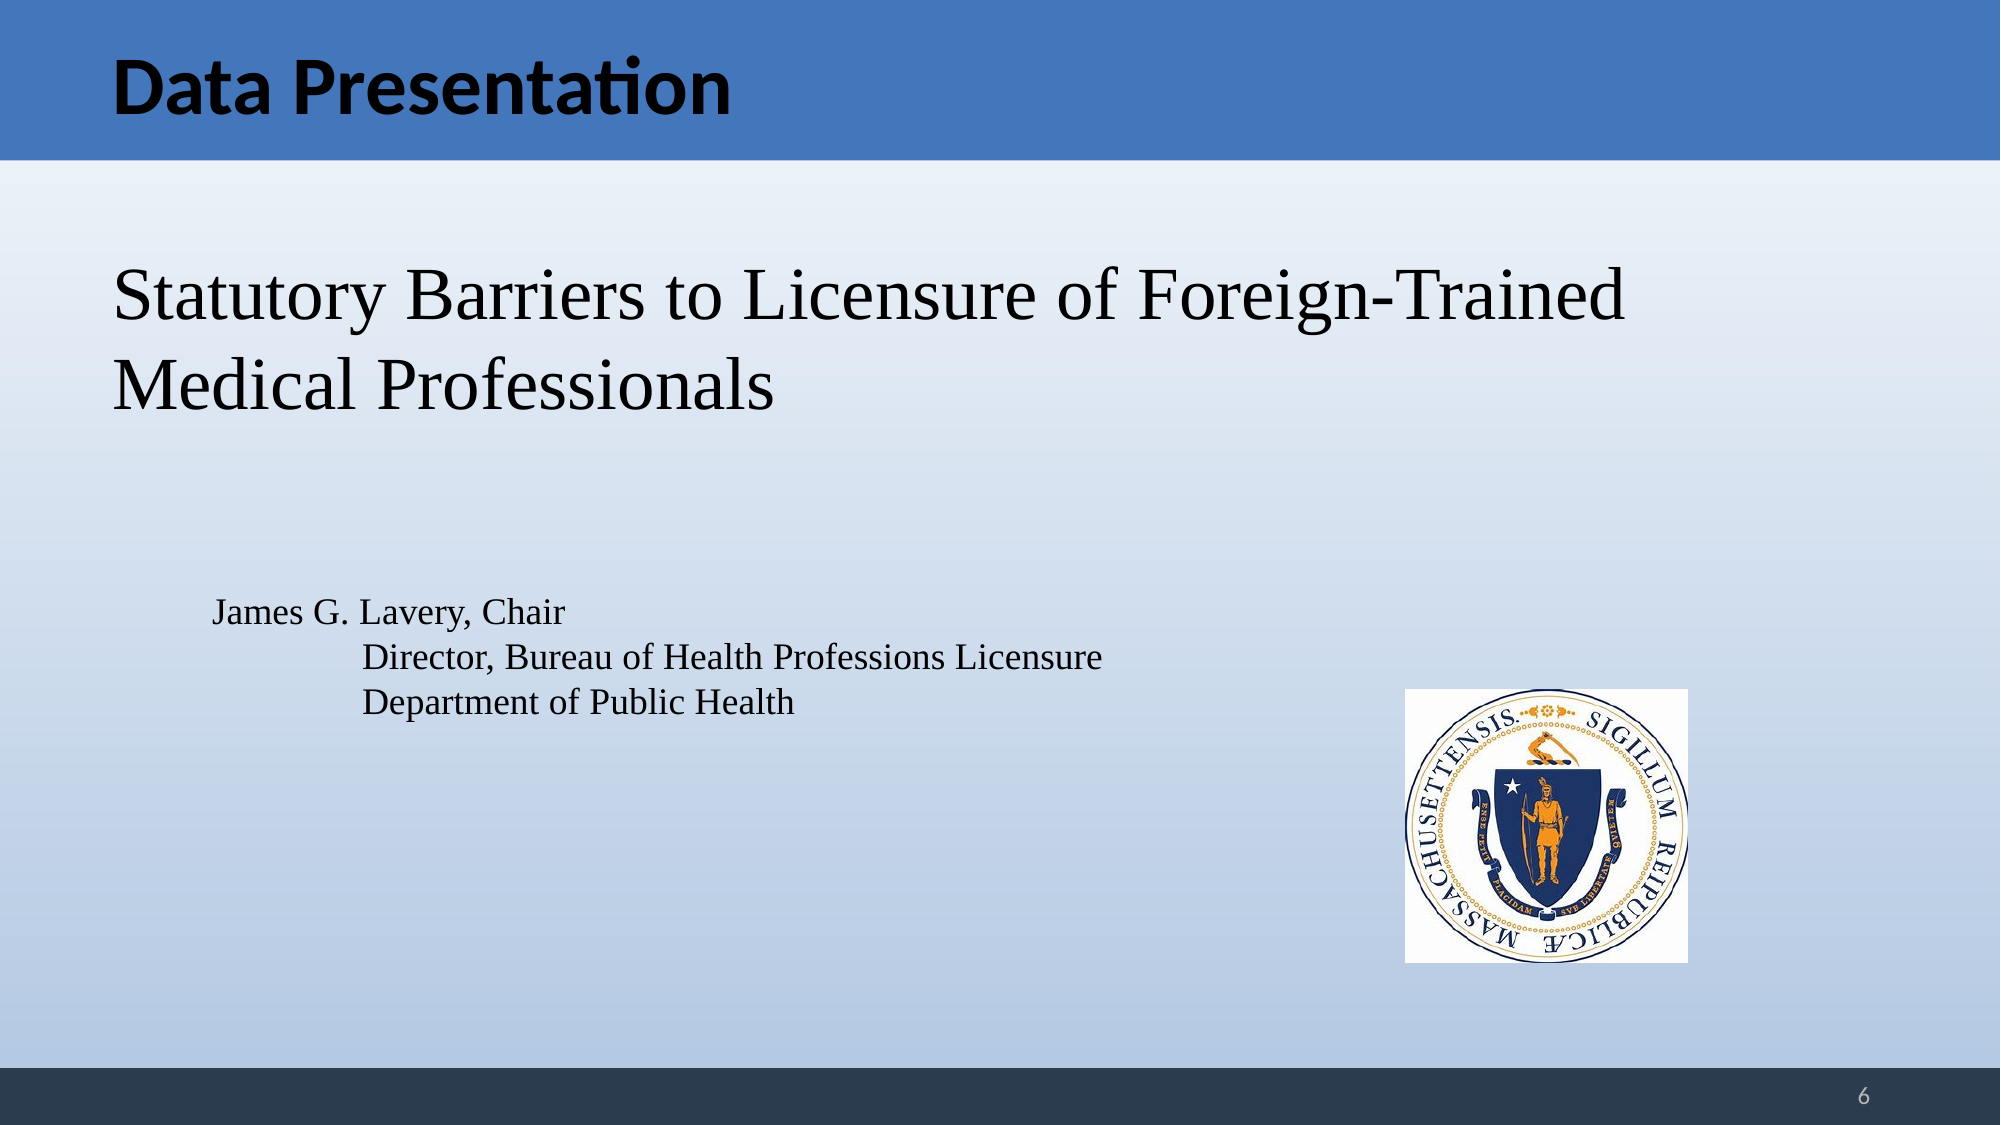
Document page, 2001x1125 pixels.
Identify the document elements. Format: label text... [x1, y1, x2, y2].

title Data Presentation [97, 9, 1898, 153]
picture [1404, 689, 1688, 963]
slide_number 6 [1436, 1065, 1886, 1125]
list [99, 562, 1900, 1005]
text_box Statutory Barriers to Licensure of Foreign-Trained Medical Professionals [97, 237, 1900, 433]
text_box James G. Lavery, Chair Director, Bureau of Health Professions Licensure Department of Public Health [197, 579, 2000, 730]
